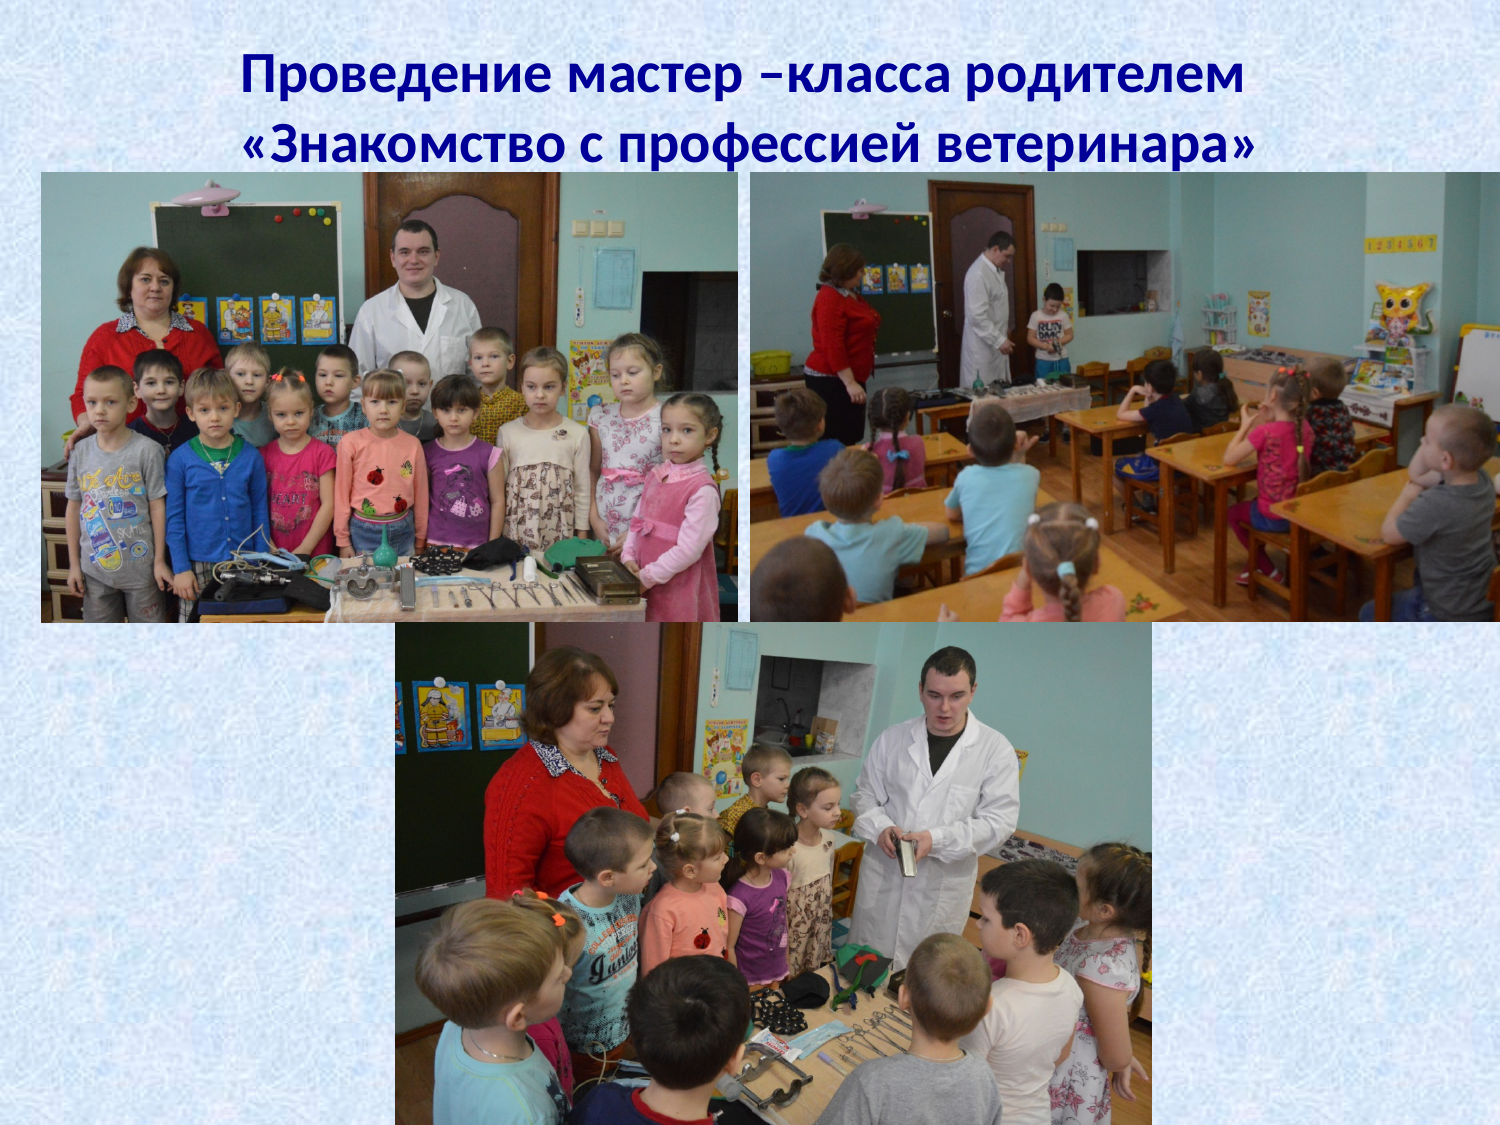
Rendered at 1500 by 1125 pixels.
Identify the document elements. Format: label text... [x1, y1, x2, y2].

title Проведение мастер –класса родителем «Знакомство с профессией ветеринара» [74, 44, 1426, 177]
picture [0, 0, 1500, 1125]
